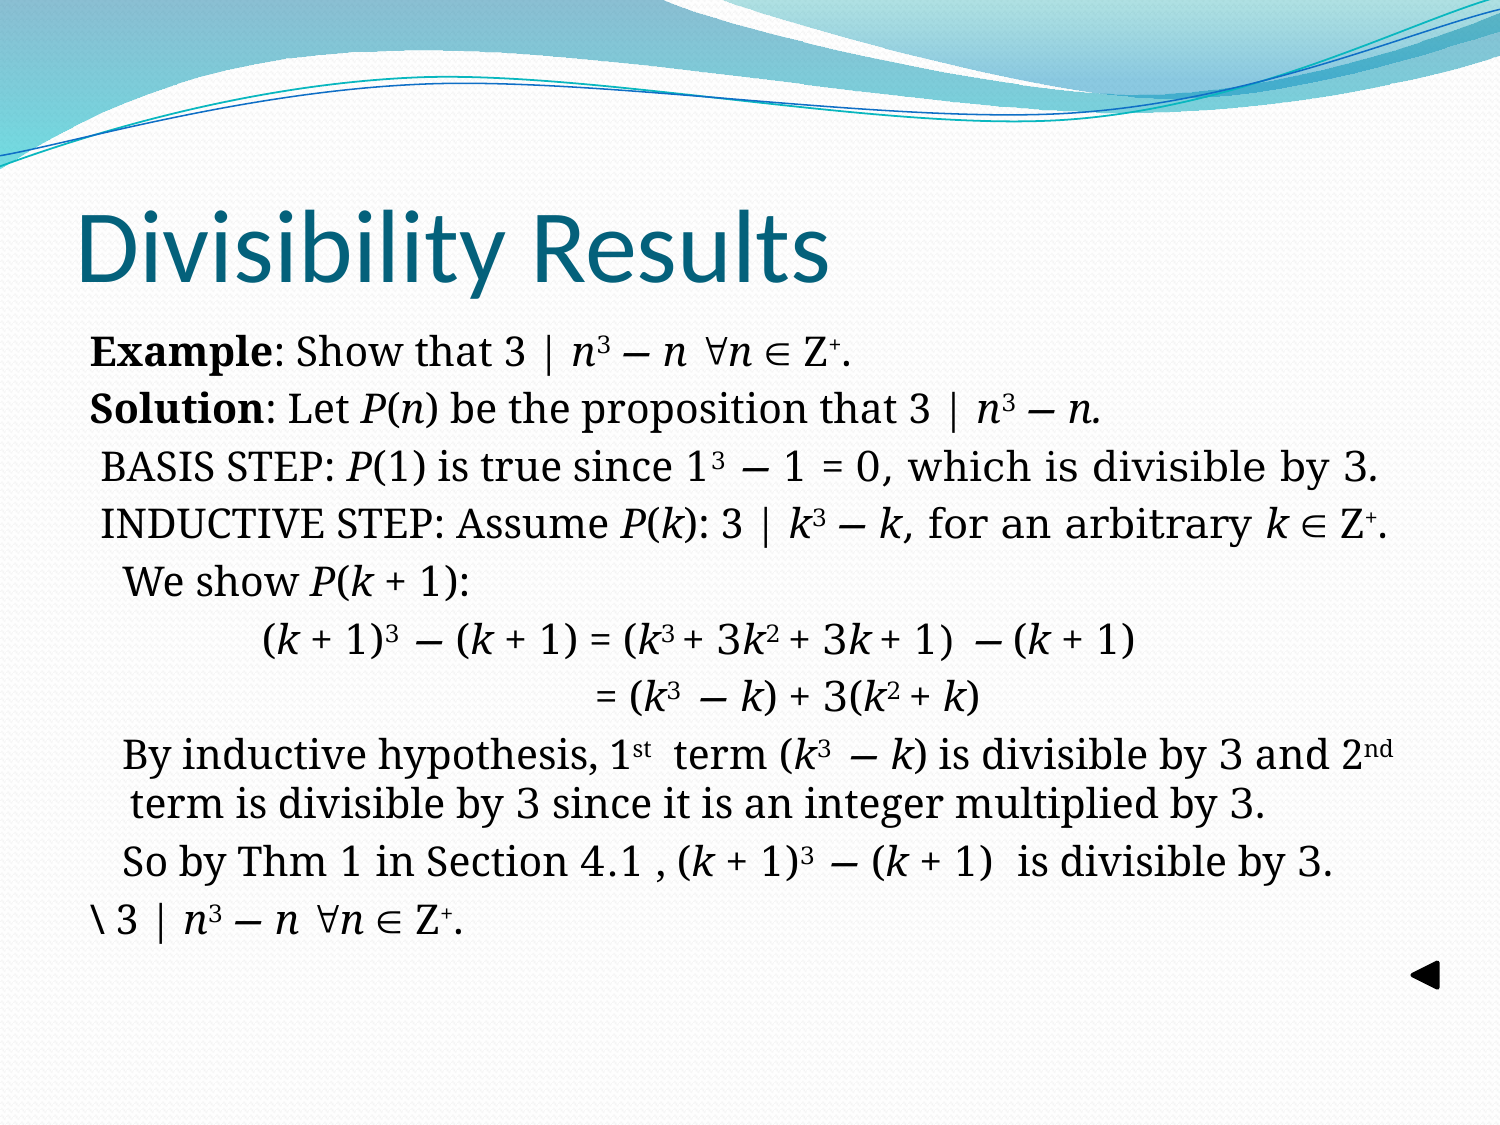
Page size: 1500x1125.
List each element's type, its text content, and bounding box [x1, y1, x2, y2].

list Example: Show that 3 | n3 − n n  Z+. Solution: Let P(n) be the proposition that 3 | n3 − n. BASIS STEP: P(1) is true since 13 − 1 = 0, which is divisible by 3. INDUCTIVE STEP: Assume P(k): 3 | k3 − k, for an arbitrary k  Z+. We show P(k + 1): (k + 1)3 − (k + 1) = (k3 + 3k2 + 3k + 1) − (k + 1) = (k3 − k) + 3(k2 + k) By inductive hypothesis, 1st term (k3 − k) is divisible by 3 and 2nd term is divisible by 3 since it is an integer multiplied by 3. So by Thm 1 in Section 4.1 , (k + 1)3 − (k + 1) is divisible by 3. \ 3 | n3 − n n  Z+. [75, 317, 1425, 1038]
text_box [1410, 960, 1440, 990]
title Divisibility Results [75, 115, 1425, 303]
